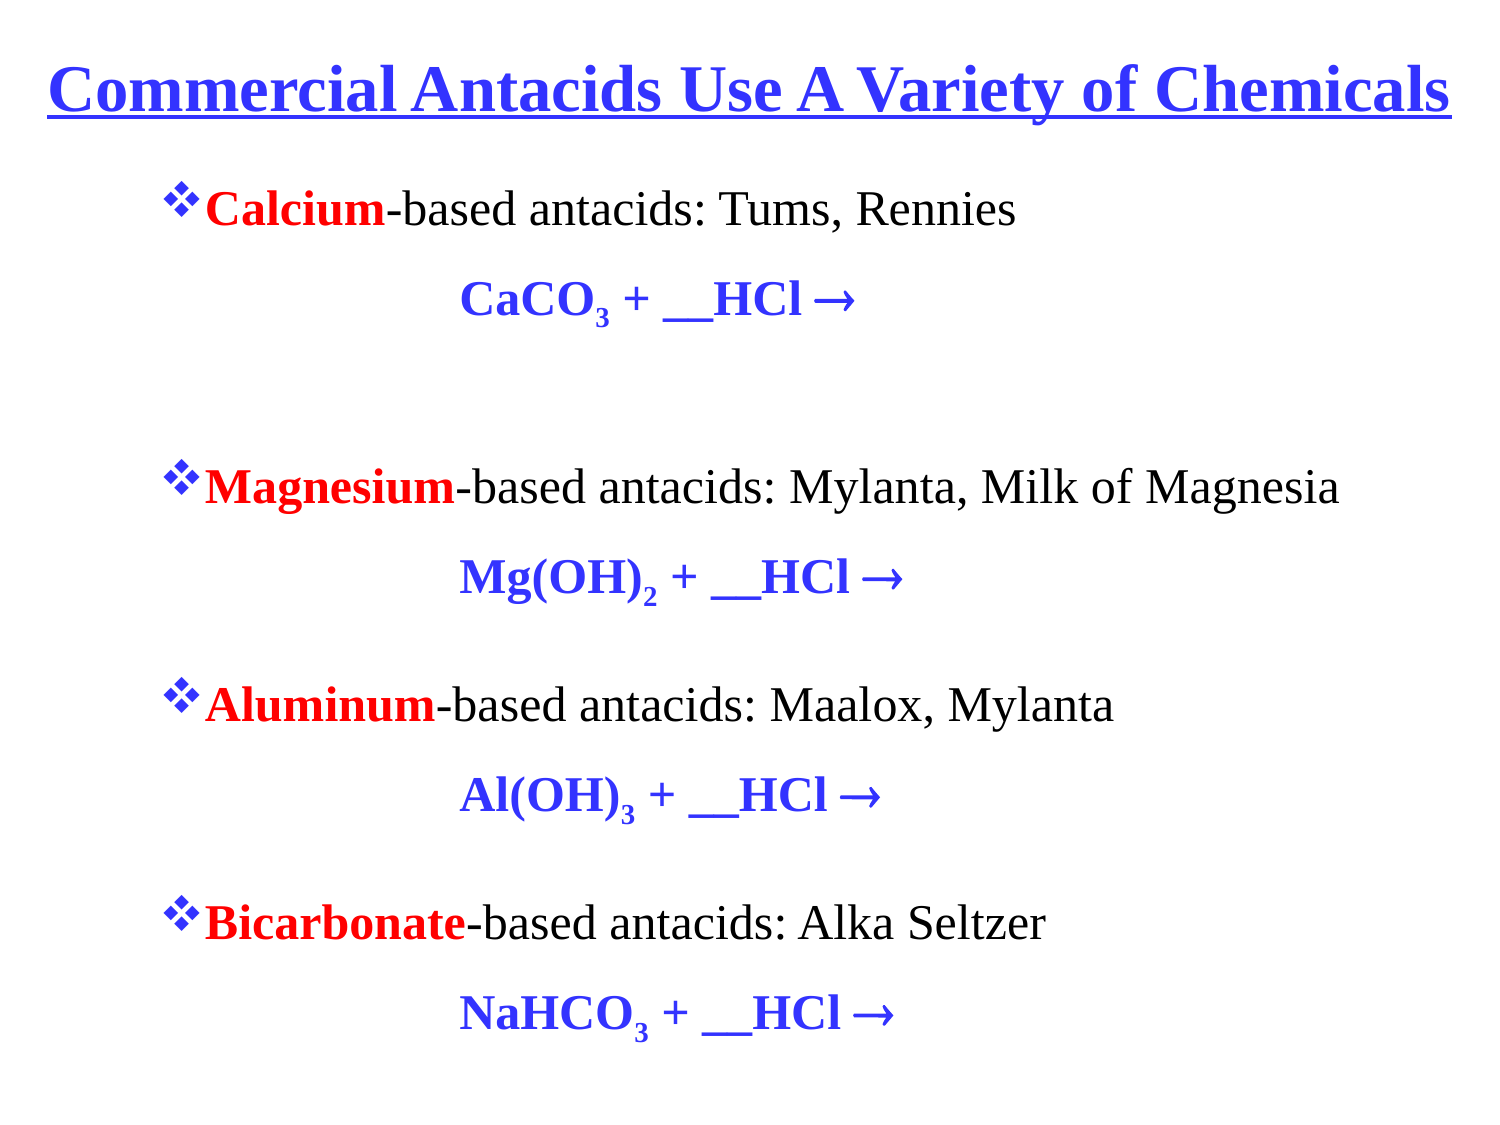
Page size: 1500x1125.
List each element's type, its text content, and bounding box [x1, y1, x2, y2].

text_box Commercial Antacids Use A Variety of Chemicals [32, 37, 1468, 133]
text_box Calcium-based antacids: Tums, Rennies CaCO3 + __HCl  Magnesium-based antacids: Mylanta, Milk of Magnesia Mg(OH)2 + __HCl  Aluminum-based antacids: Maalox, Mylanta Al(OH)3 + __HCl  Bicarbonate-based antacids: Alka Seltzer NaHCO3 + __HCl  [144, 167, 1356, 1056]
